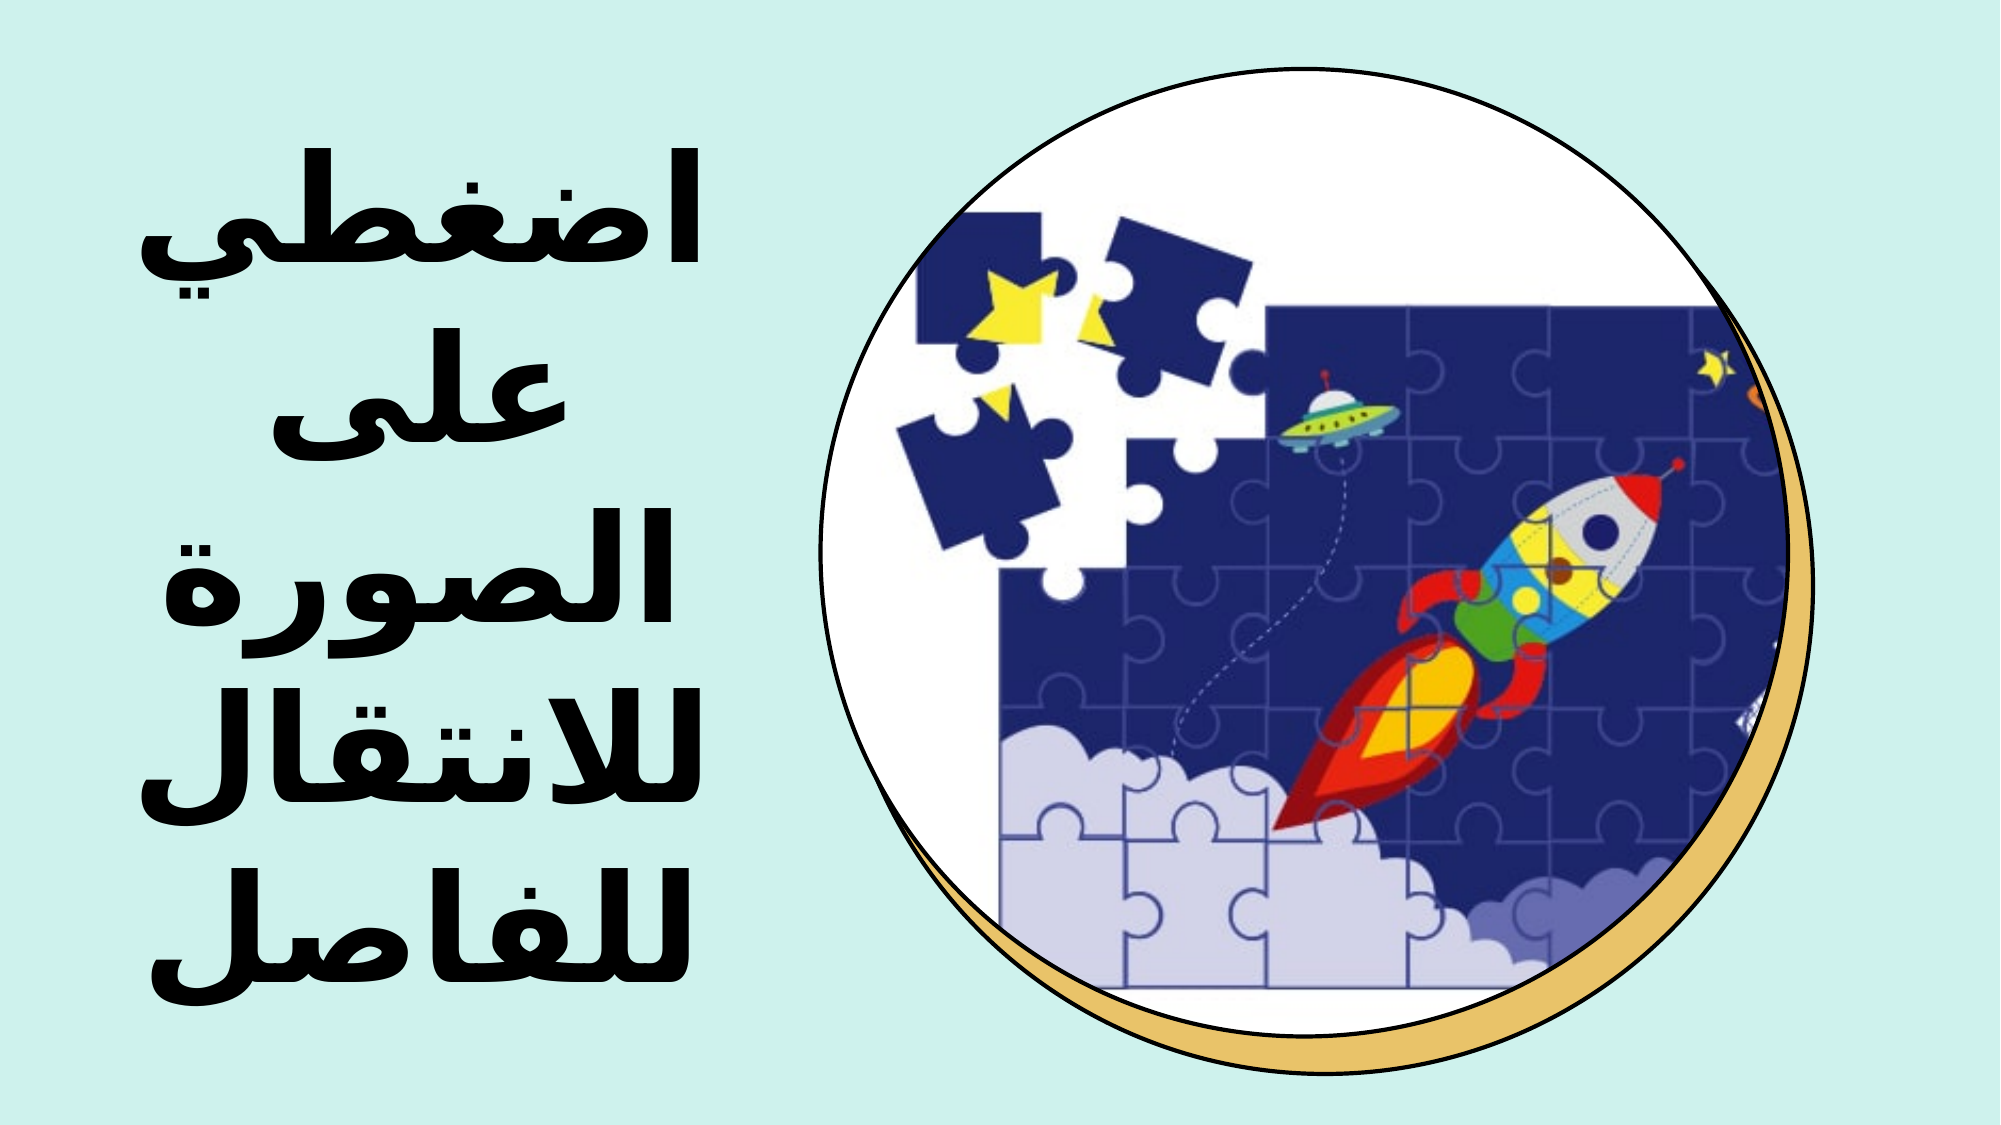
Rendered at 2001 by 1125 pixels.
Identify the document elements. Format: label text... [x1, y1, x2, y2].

text_box اضغطي على الصورة للانتقال للفاصل [52, 105, 793, 1020]
picture [820, 68, 1788, 1037]
